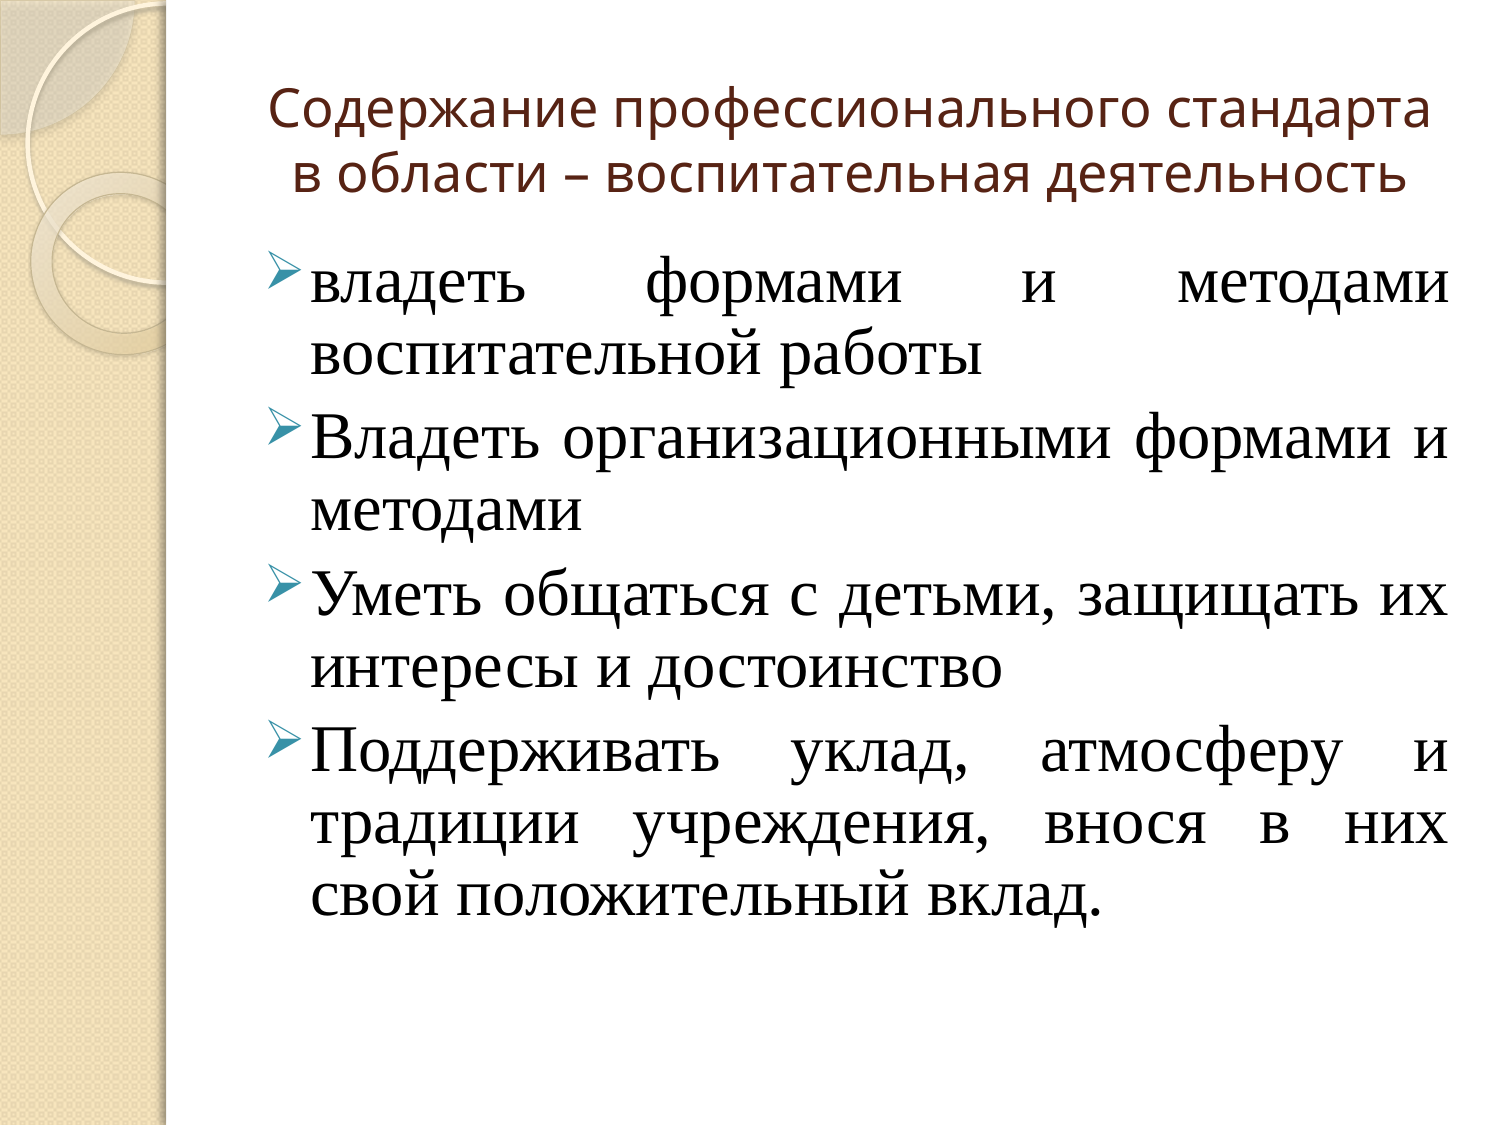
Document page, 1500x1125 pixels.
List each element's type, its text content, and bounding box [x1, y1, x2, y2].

title Содержание профессионального стандарта в области – воспитательная деятельность [235, 45, 1466, 233]
list владеть формами и методами воспитательной работы Владеть организационными формами и методами Уметь общаться с детьми, защищать их интересы и достоинство Поддерживать уклад, атмосферу и традиции учреждения, внося в них свой положительный вклад. [235, 237, 1466, 1025]
